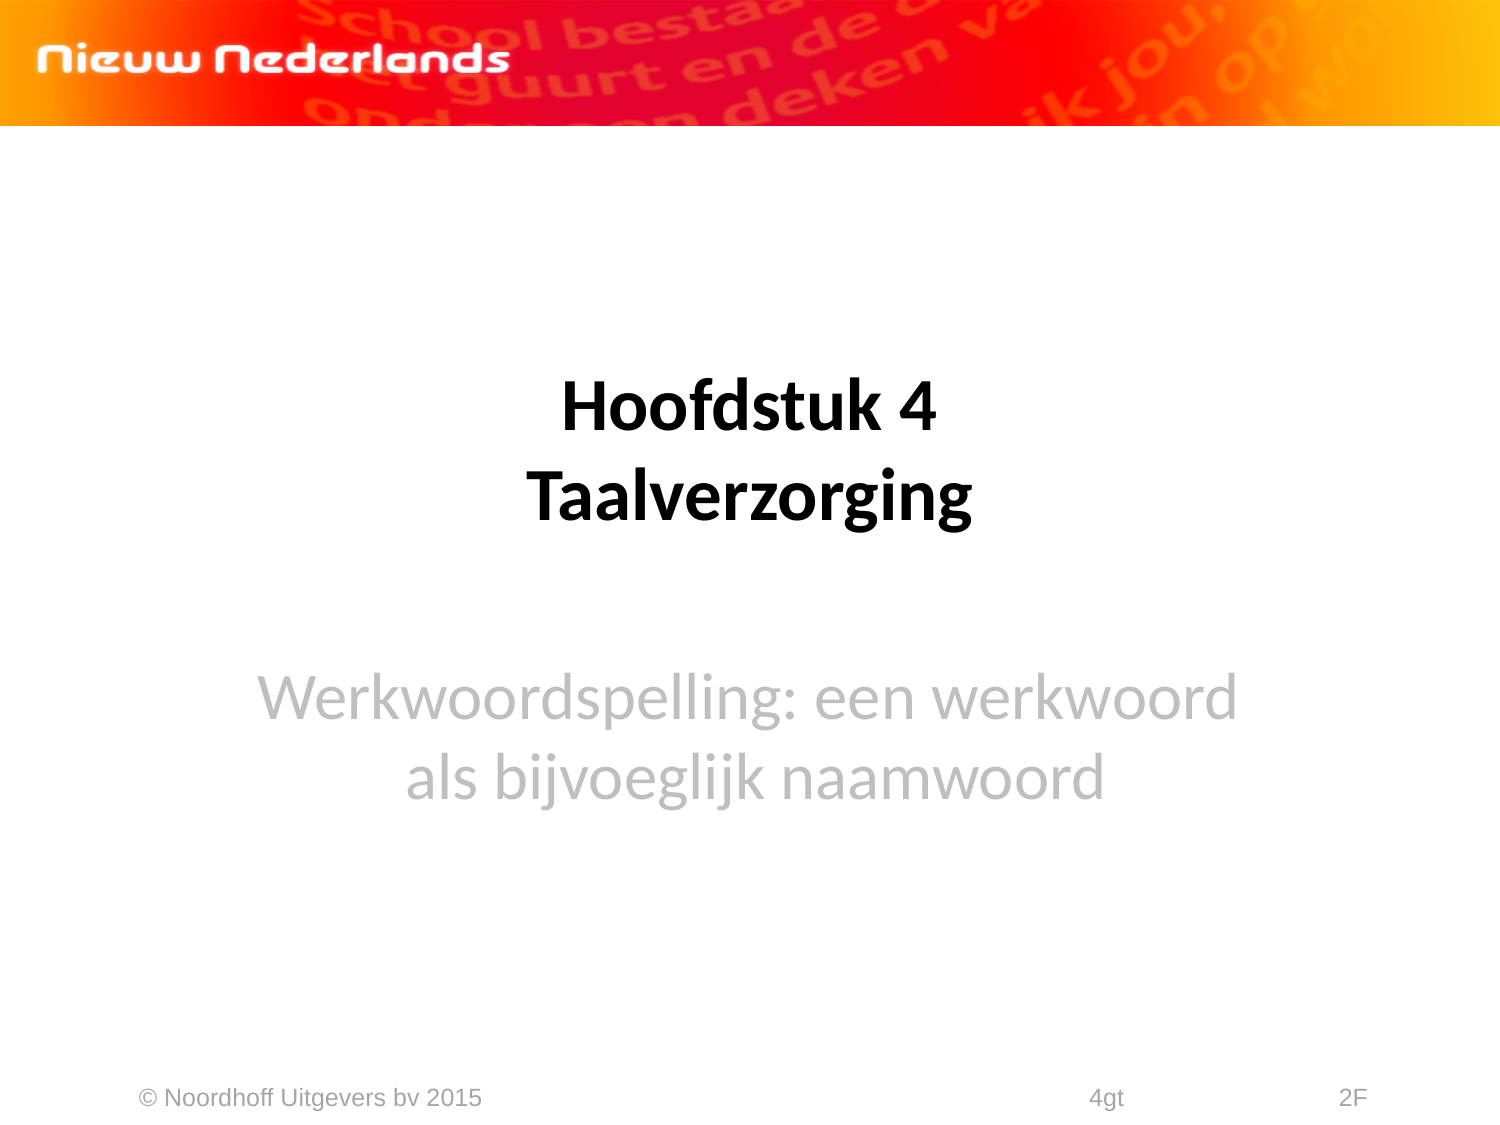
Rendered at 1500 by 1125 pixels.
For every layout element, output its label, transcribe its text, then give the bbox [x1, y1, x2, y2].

text_box © Noordhoff Uitgevers bv 2015 4gt 2F [123, 1074, 1447, 1120]
title Werkwoordspelling: een werkwoord als bijvoeglijk naamwoord [125, 612, 1388, 854]
picture [0, 0, 1500, 126]
text_box Hoofdstuk 4 Taalverzorging [112, 324, 1388, 567]
